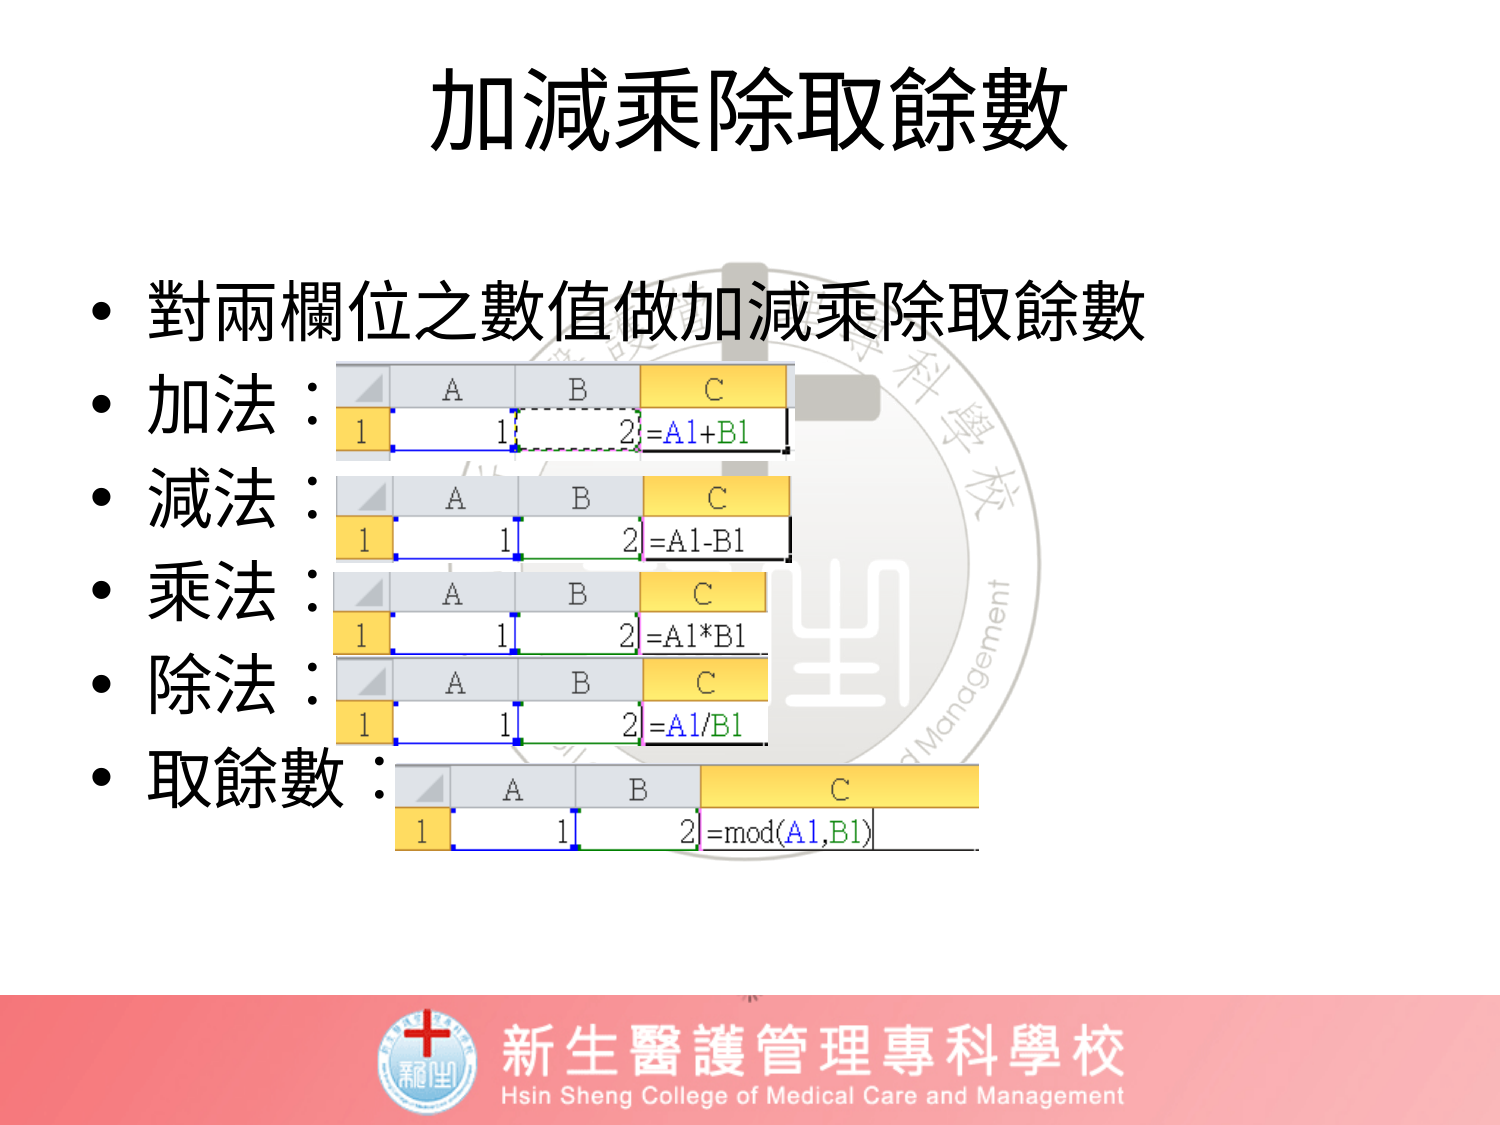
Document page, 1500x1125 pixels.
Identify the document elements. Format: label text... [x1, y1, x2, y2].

picture [395, 762, 979, 851]
picture [336, 361, 795, 461]
picture [336, 476, 792, 563]
picture [0, 995, 1500, 1125]
picture [333, 571, 769, 747]
title 加減乘除取餘數 [75, 45, 1425, 233]
list 對兩欄位之數值做加減乘除取餘數 加法︰ 減法︰ 乘法︰ 除法︰ 取餘數︰ [75, 262, 1425, 976]
